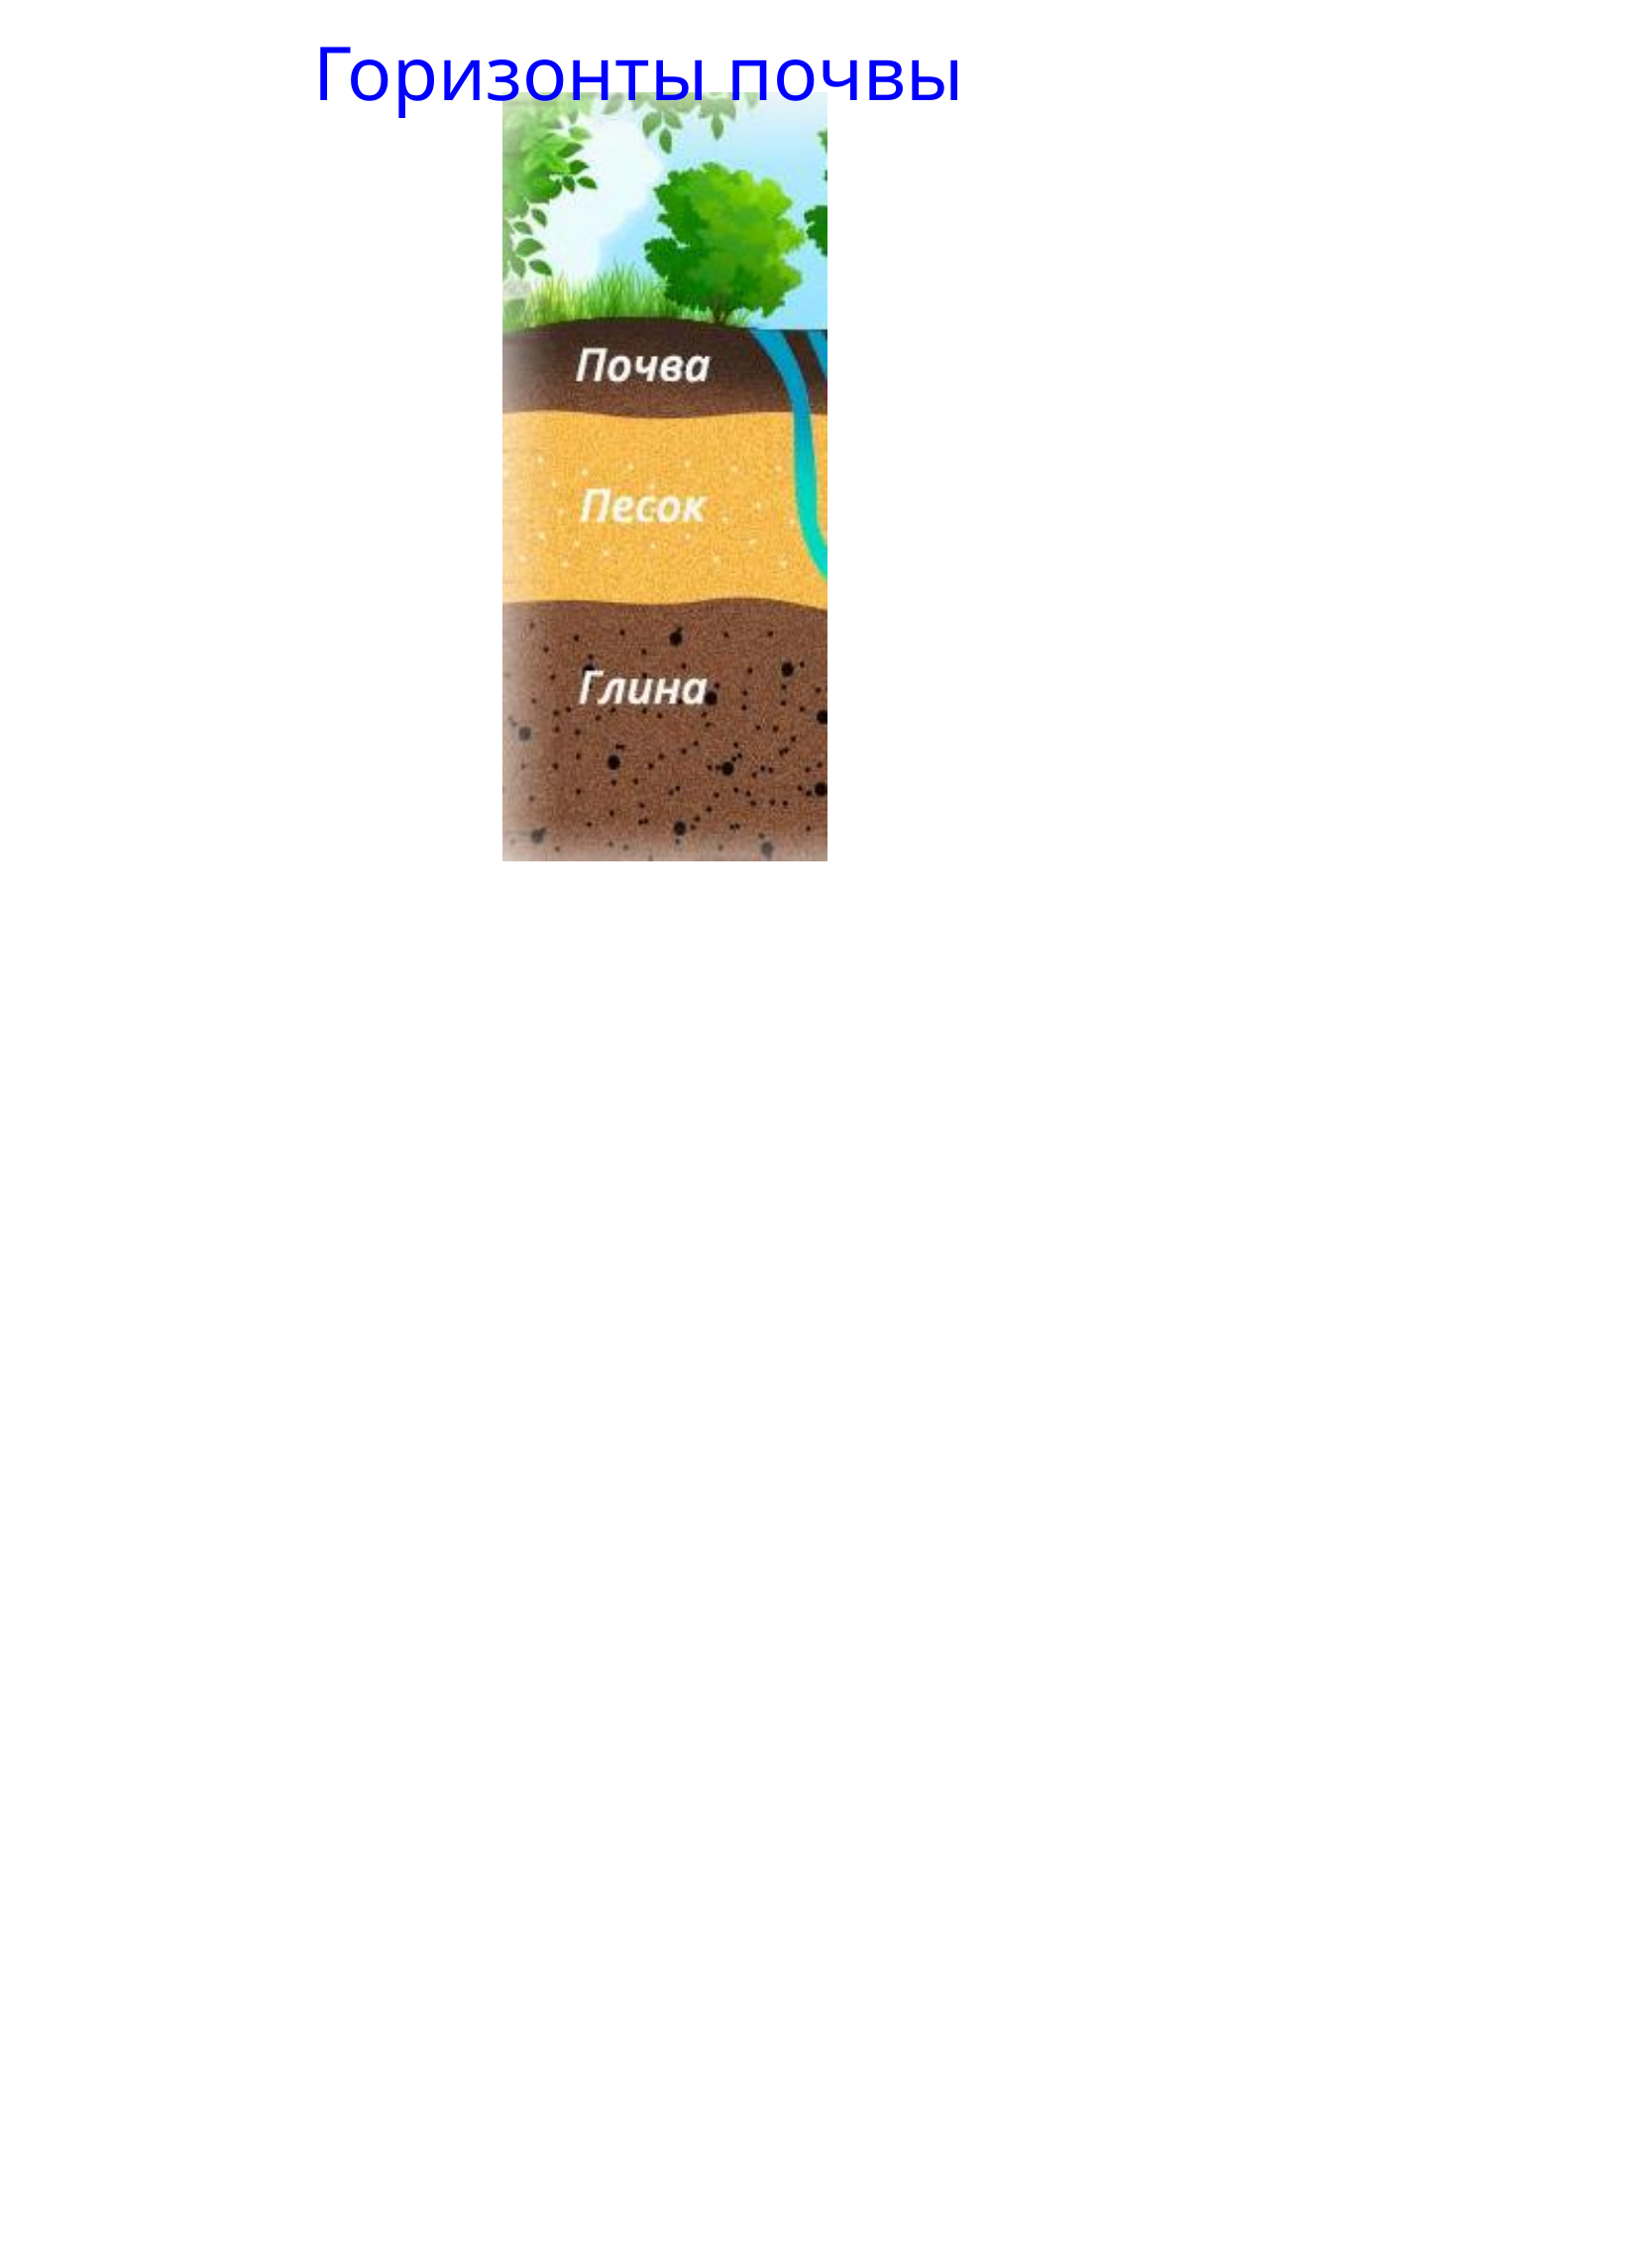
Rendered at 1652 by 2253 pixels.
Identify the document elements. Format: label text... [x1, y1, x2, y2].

picture [502, 92, 827, 861]
text_box Горизонты почвы [299, 18, 1221, 123]
